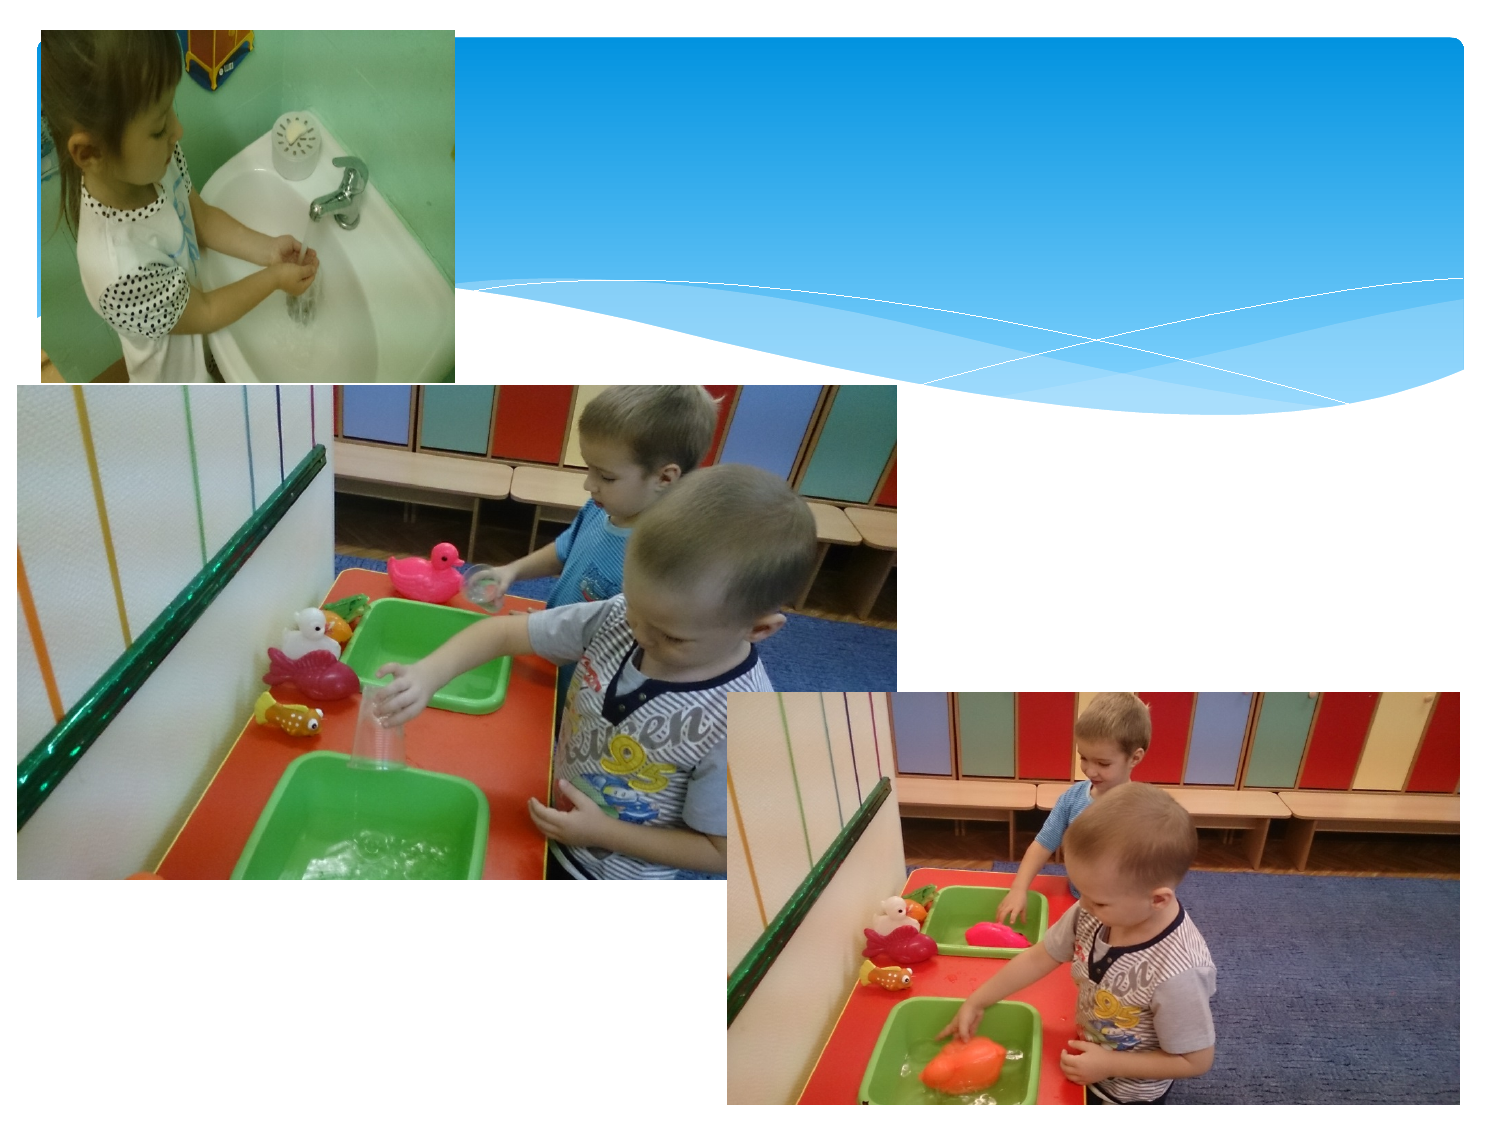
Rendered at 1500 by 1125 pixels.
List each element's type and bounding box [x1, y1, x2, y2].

list [17, 385, 897, 880]
picture [40, 30, 455, 383]
list [727, 692, 1461, 1105]
